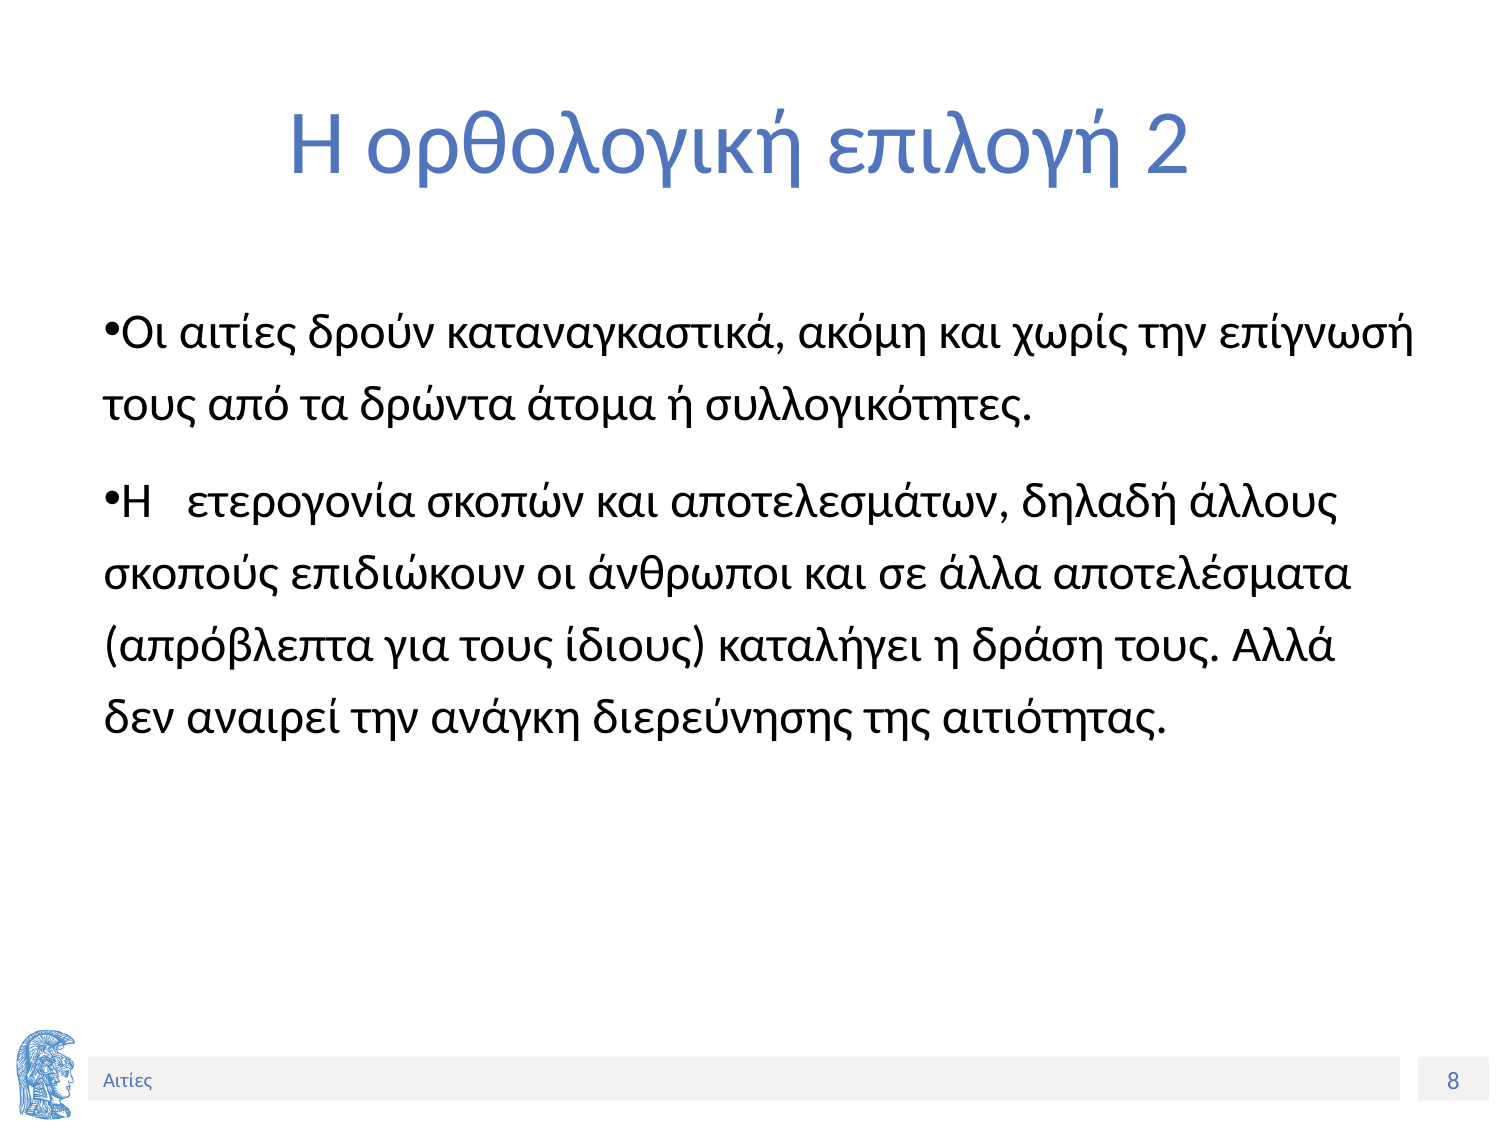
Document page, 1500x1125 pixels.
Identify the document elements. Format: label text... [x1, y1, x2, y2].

list Οι αιτίες δρούν καταναγκαστικά, ακόμη και χωρίς την επίγνωσή τους από τα δρώντα άτομα ή συλλογικότητες. Η ετερογονία σκοπών και αποτελεσμάτων, δηλαδή άλλους σκοπούς επιδιώκουν οι άνθρωποι και σε άλλα αποτελέσματα (απρόβλεπτα για τους ίδιους) καταλήγει η δράση τους. Αλλά δεν αναιρεί την ανάγκη διερεύνησης της αιτιότητας. [88, 278, 1439, 776]
title Η ορθολογική επιλογή 2 [64, 42, 1415, 231]
picture [9, 1026, 81, 1120]
